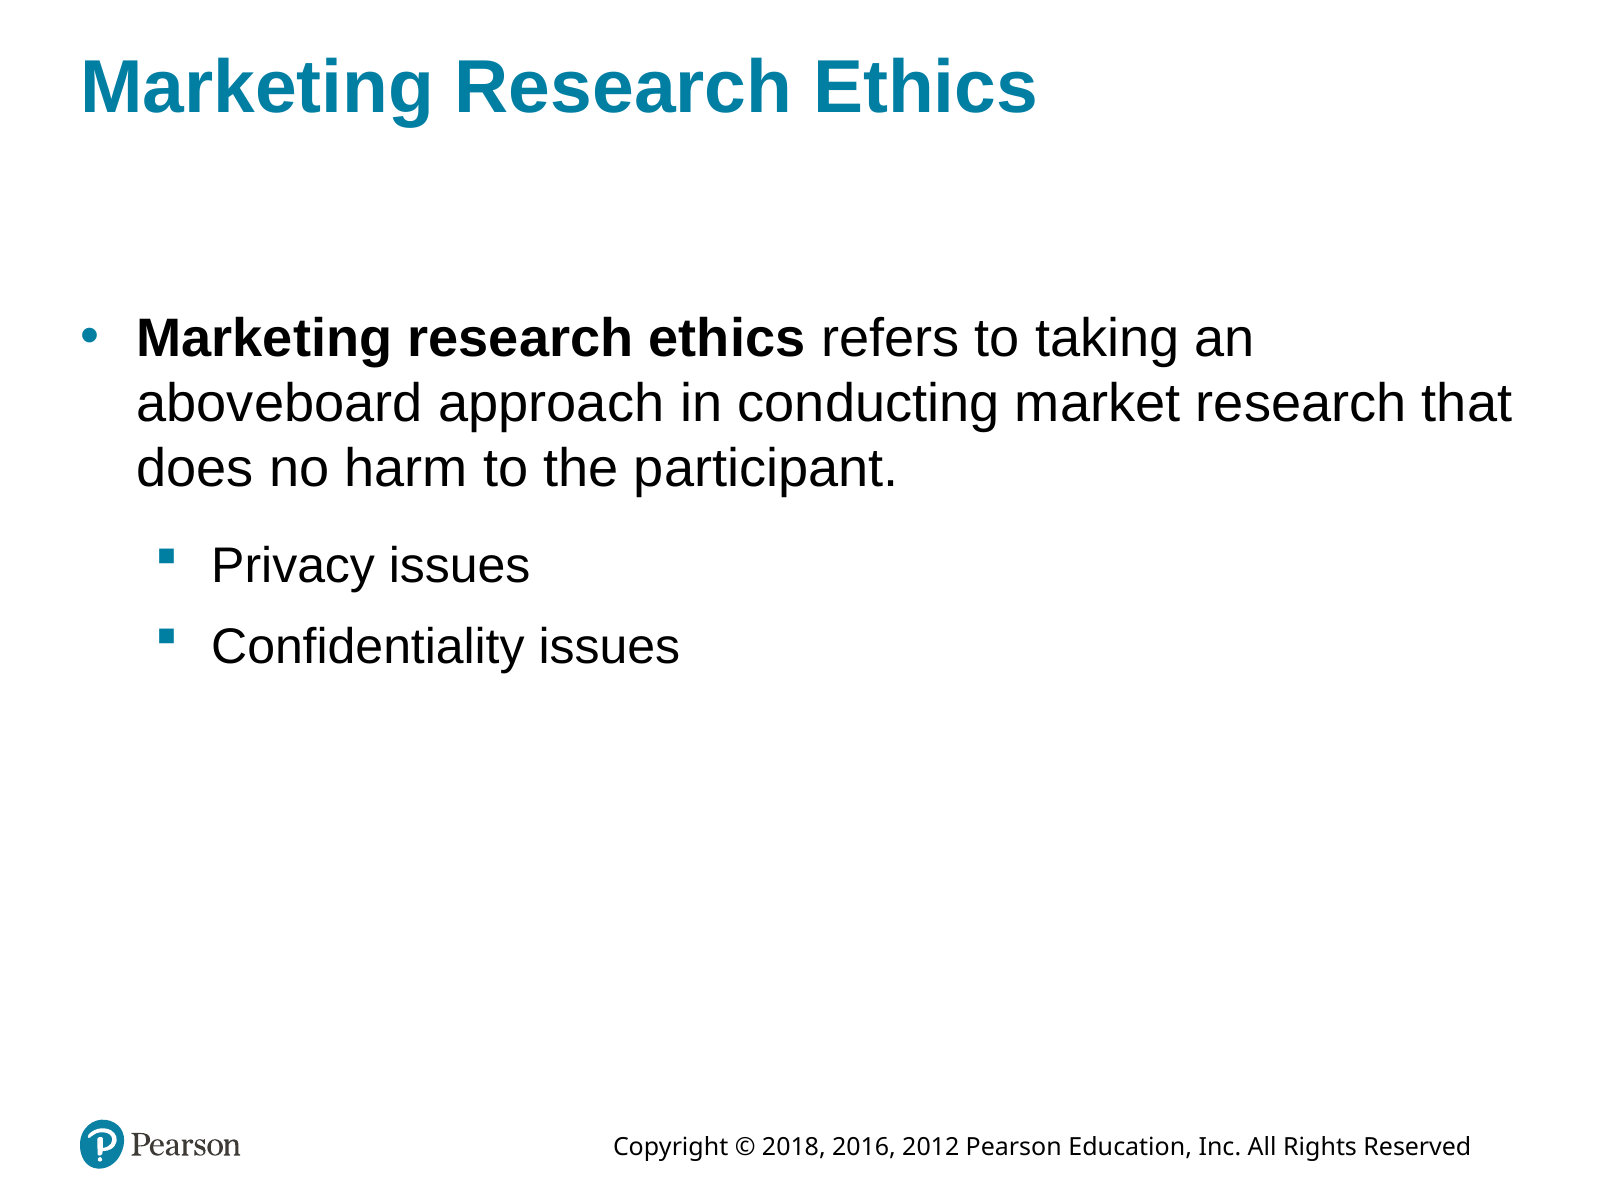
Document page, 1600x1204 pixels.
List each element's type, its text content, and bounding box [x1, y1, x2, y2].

list Marketing research ethics refers to taking an aboveboard approach in conducting market research that does no harm to the participant. Privacy issues Confidentiality issues [80, 301, 1520, 1097]
title Marketing Research Ethics [80, 37, 1520, 148]
